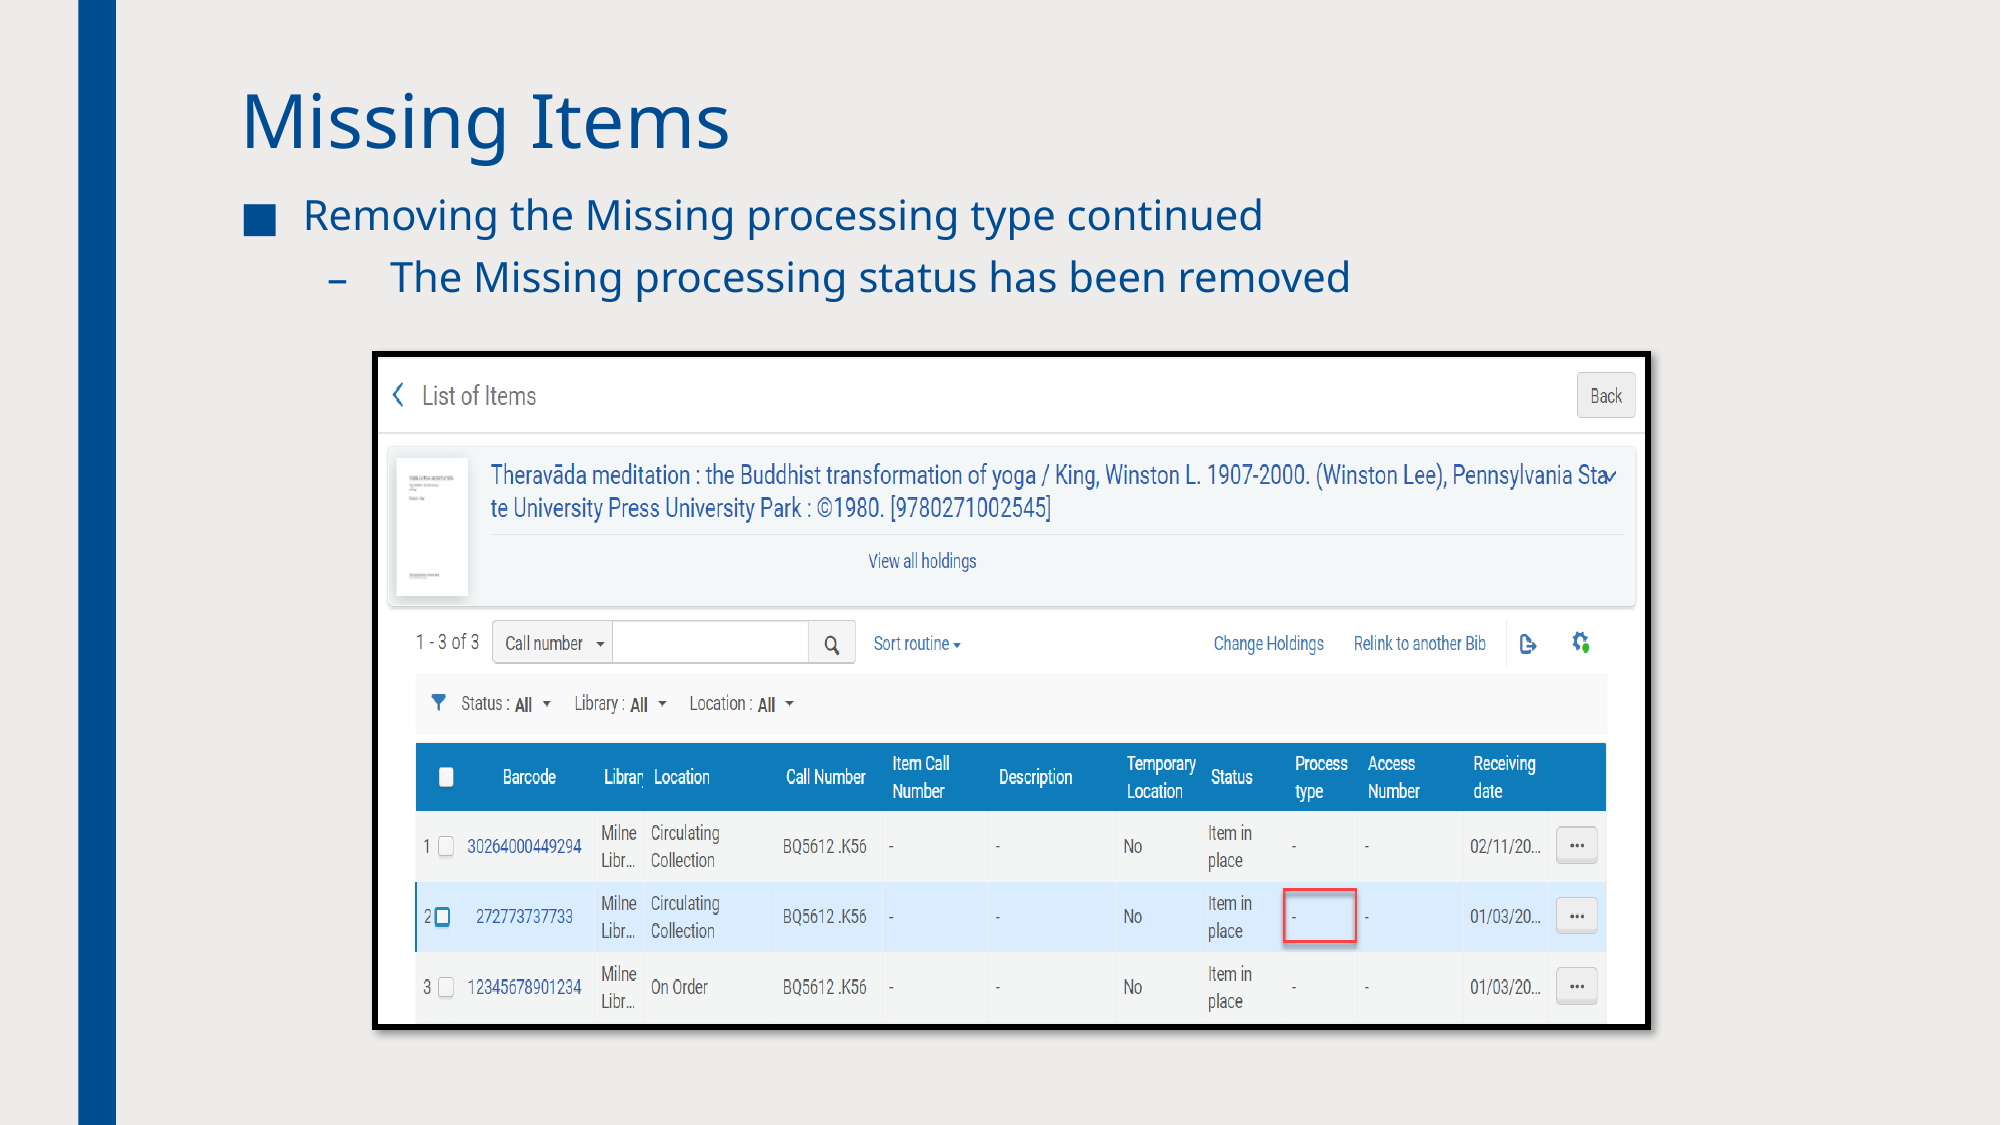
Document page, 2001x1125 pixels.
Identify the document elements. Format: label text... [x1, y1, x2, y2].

picture [378, 357, 1645, 1024]
list Removing the Missing processing type continued The Missing processing status has been removed [225, 185, 1800, 1048]
title Missing Items [225, 77, 1800, 163]
